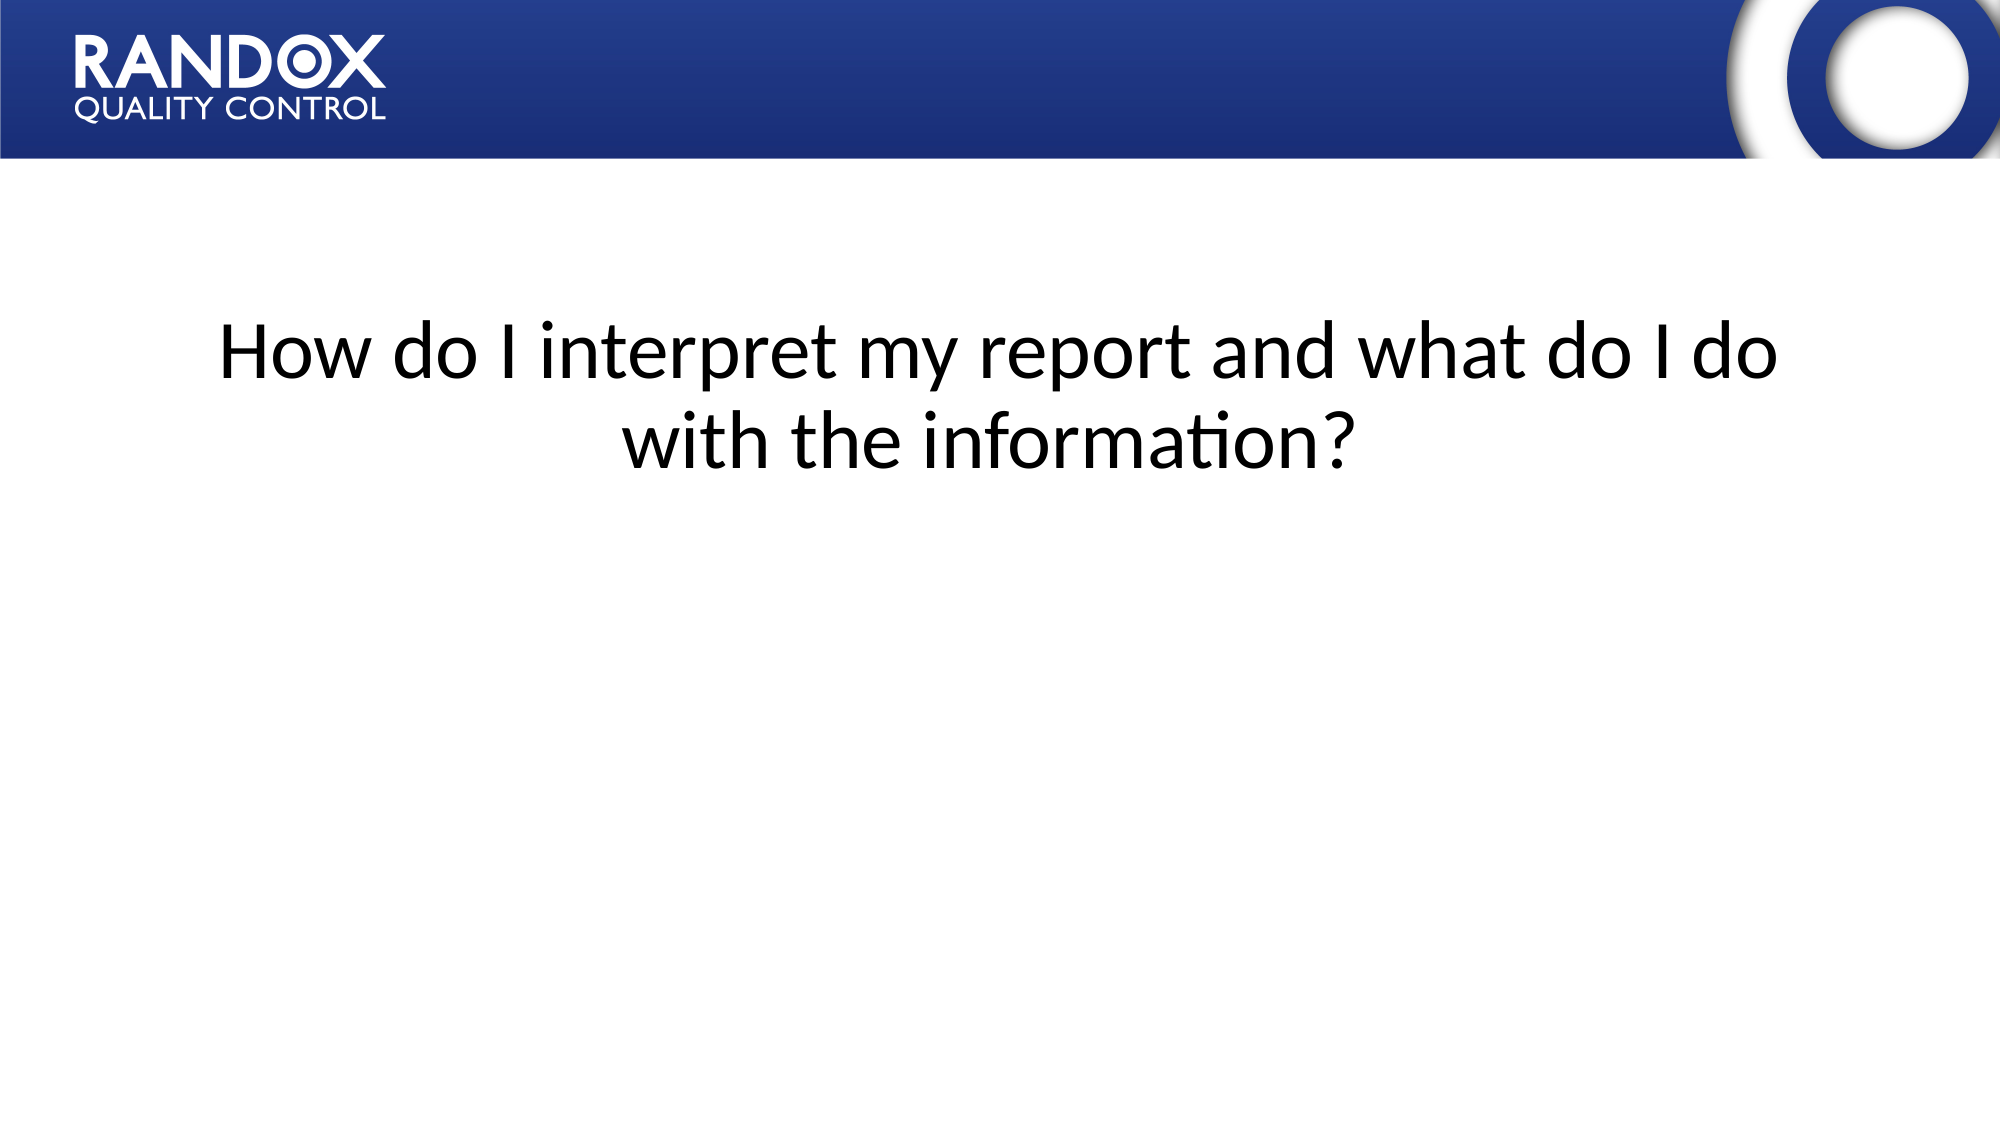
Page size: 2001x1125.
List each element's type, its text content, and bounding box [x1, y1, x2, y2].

list How do I interpret my report and what do I do with the information? [137, 299, 1863, 1014]
picture [0, 0, 2000, 1125]
